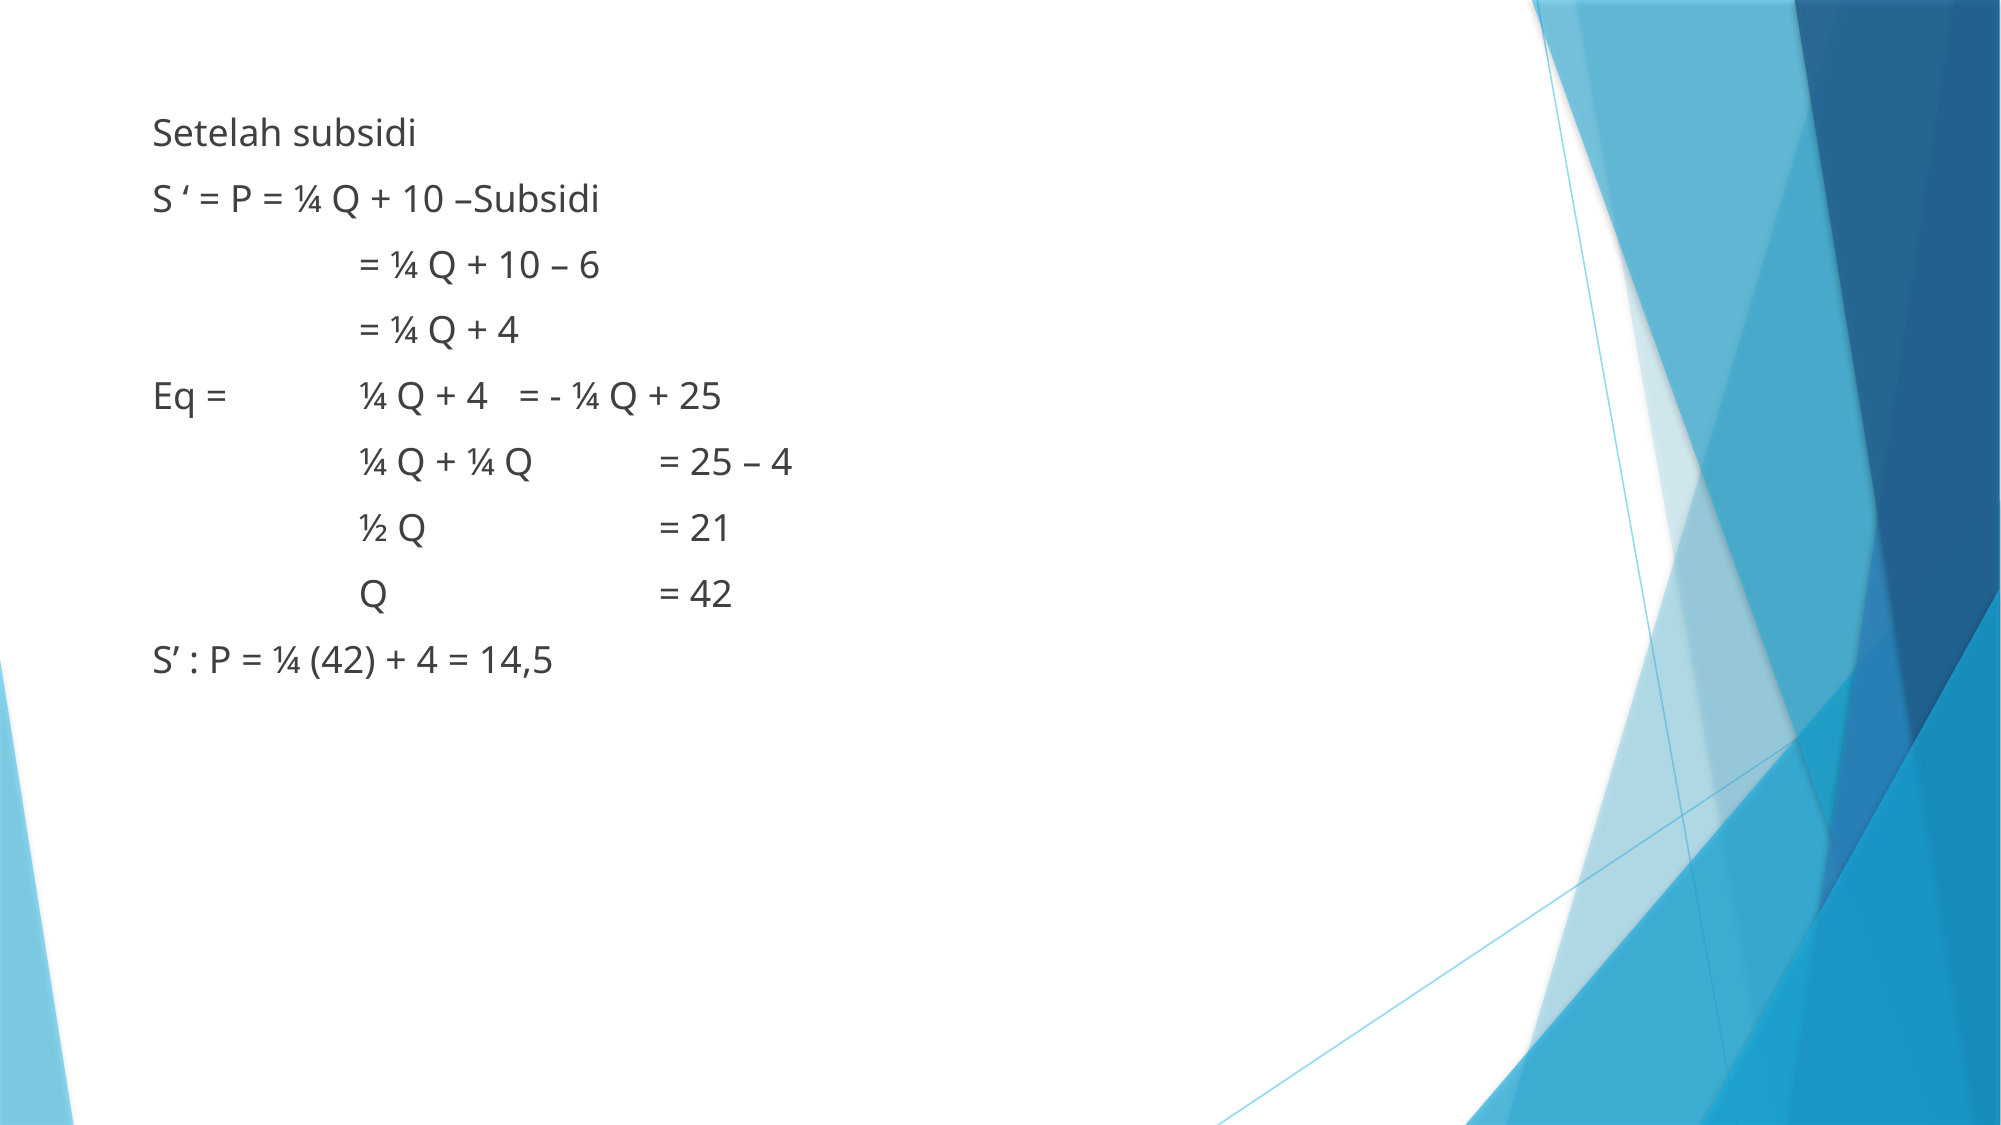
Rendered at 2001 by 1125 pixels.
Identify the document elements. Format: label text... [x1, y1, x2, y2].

list Setelah subsidi S ‘ = P = ¼ Q + 10 –Subsidi = ¼ Q + 10 – 6 = ¼ Q + 4 Eq = ¼ Q + 4 = - ¼ Q + 25 ¼ Q + ¼ Q = 25 – 4 ½ Q = 21 Q = 42 S’ : P = ¼ (42) + 4 = 14,5 [137, 101, 1863, 1014]
